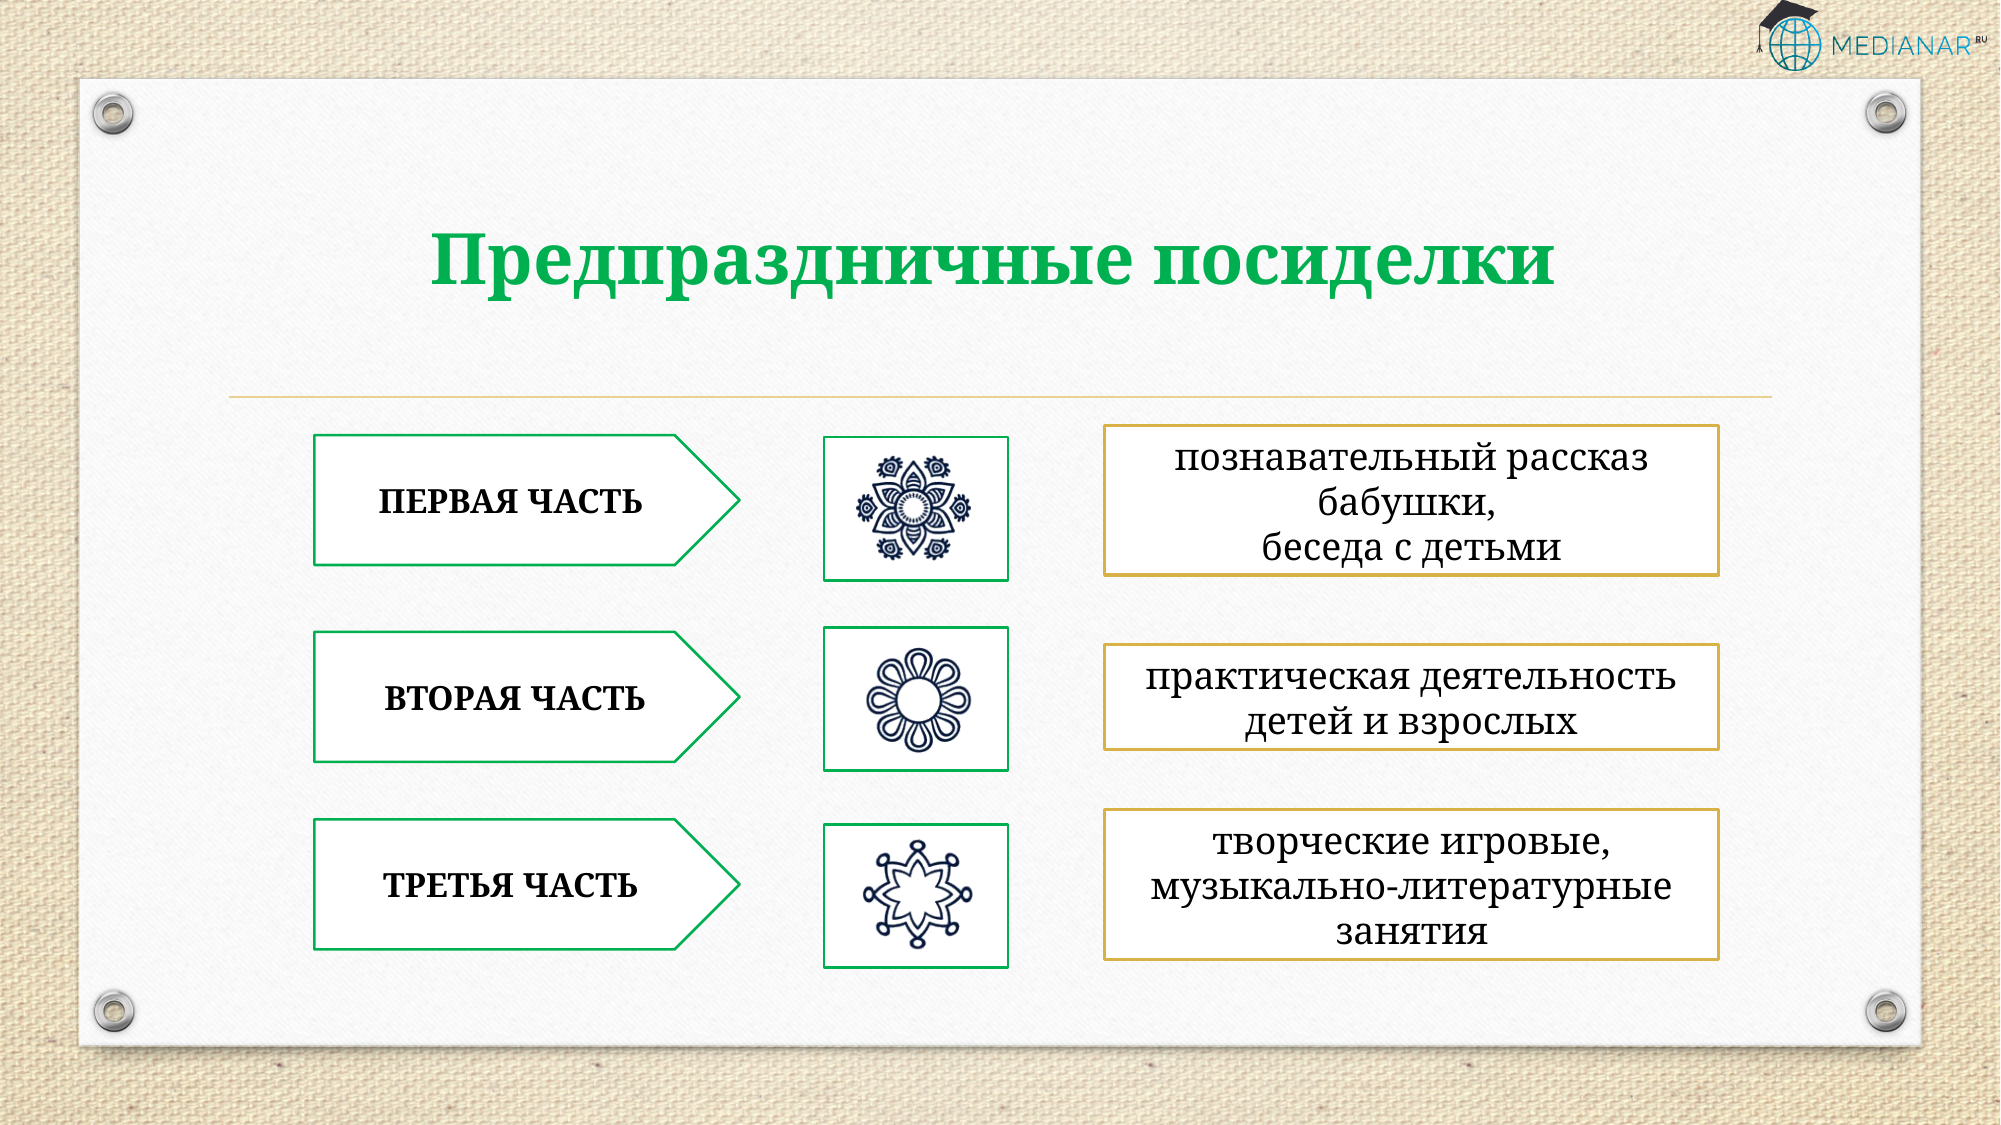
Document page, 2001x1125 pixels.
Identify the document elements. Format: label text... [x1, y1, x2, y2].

picture [0, 0, 2001, 1125]
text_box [823, 436, 1009, 581]
text_box ВТОРАЯ ЧАСТЬ [313, 630, 741, 764]
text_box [823, 823, 1009, 968]
text_box Предпраздничные посиделки [140, 206, 1847, 307]
text_box познавательный рассказ бабушки, беседа с детьми [1103, 424, 1720, 576]
text_box практическая деятельность детей и взрослых [1103, 643, 1720, 751]
text_box творческие игровые, музыкально-литературные занятия [1103, 808, 1720, 961]
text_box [823, 627, 1009, 771]
text_box ПЕРВАЯ ЧАСТЬ [313, 433, 741, 567]
text_box ТРЕТЬЯ ЧАСТЬ [313, 818, 741, 951]
